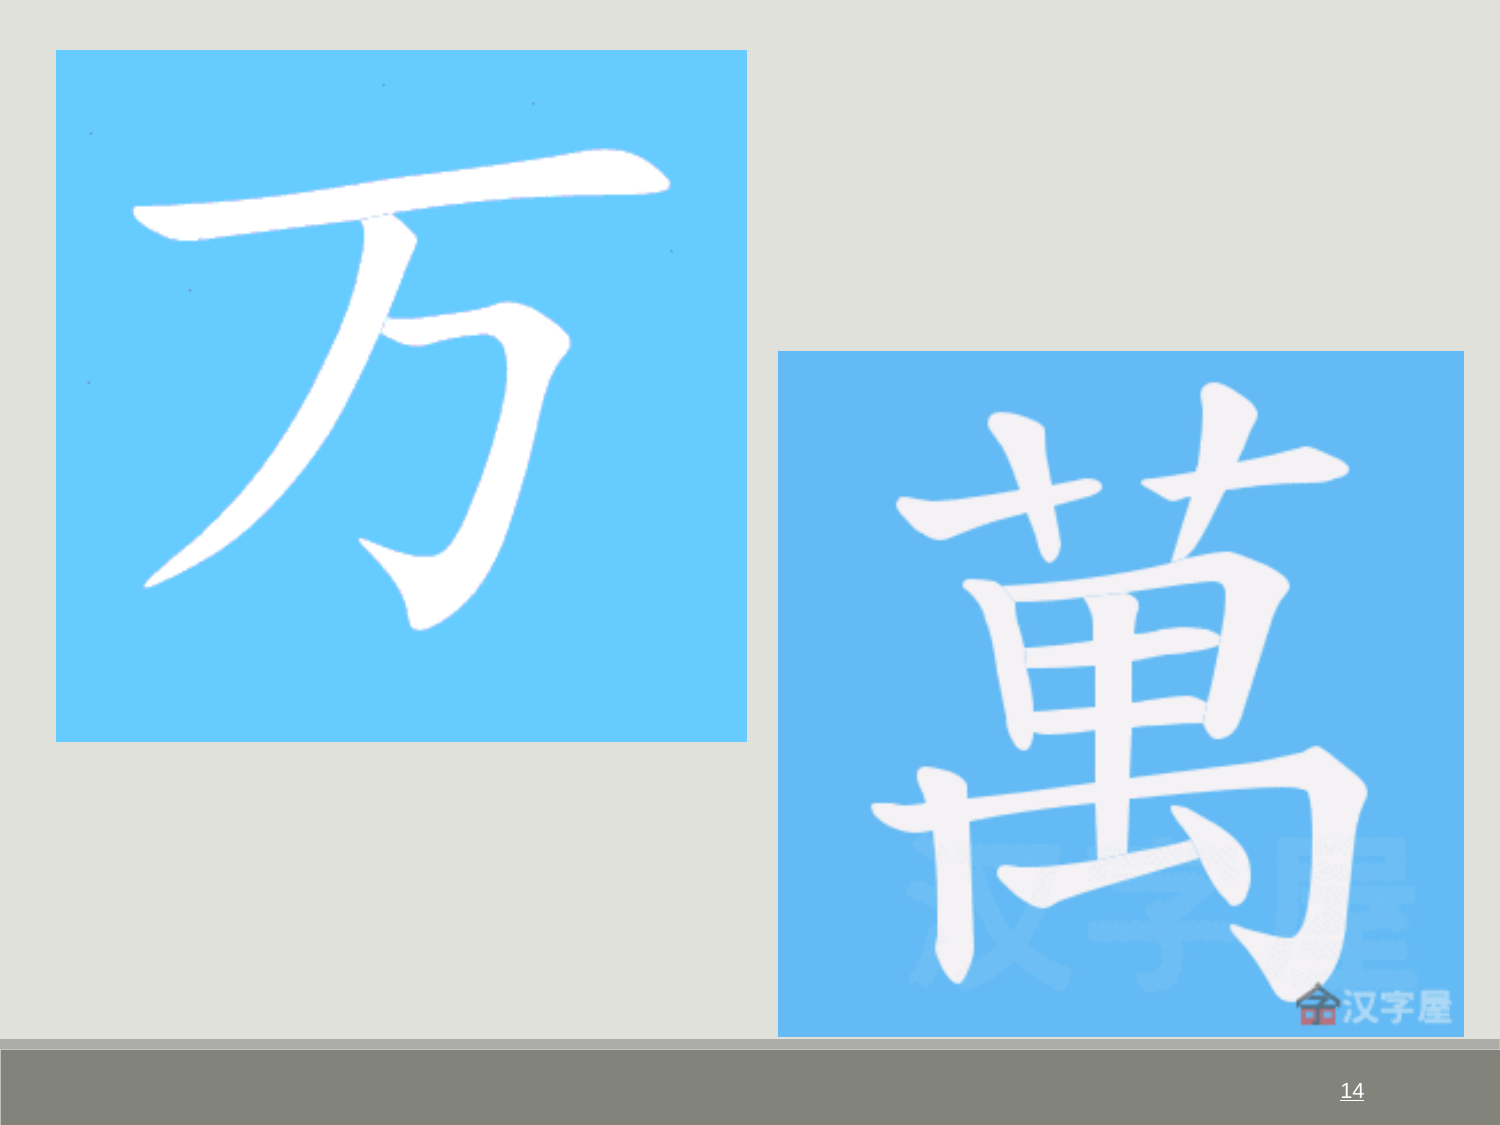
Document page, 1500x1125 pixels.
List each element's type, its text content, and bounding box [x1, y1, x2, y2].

slide_number 14 [1217, 1059, 1380, 1120]
picture [55, 50, 748, 742]
picture [777, 350, 1465, 1037]
